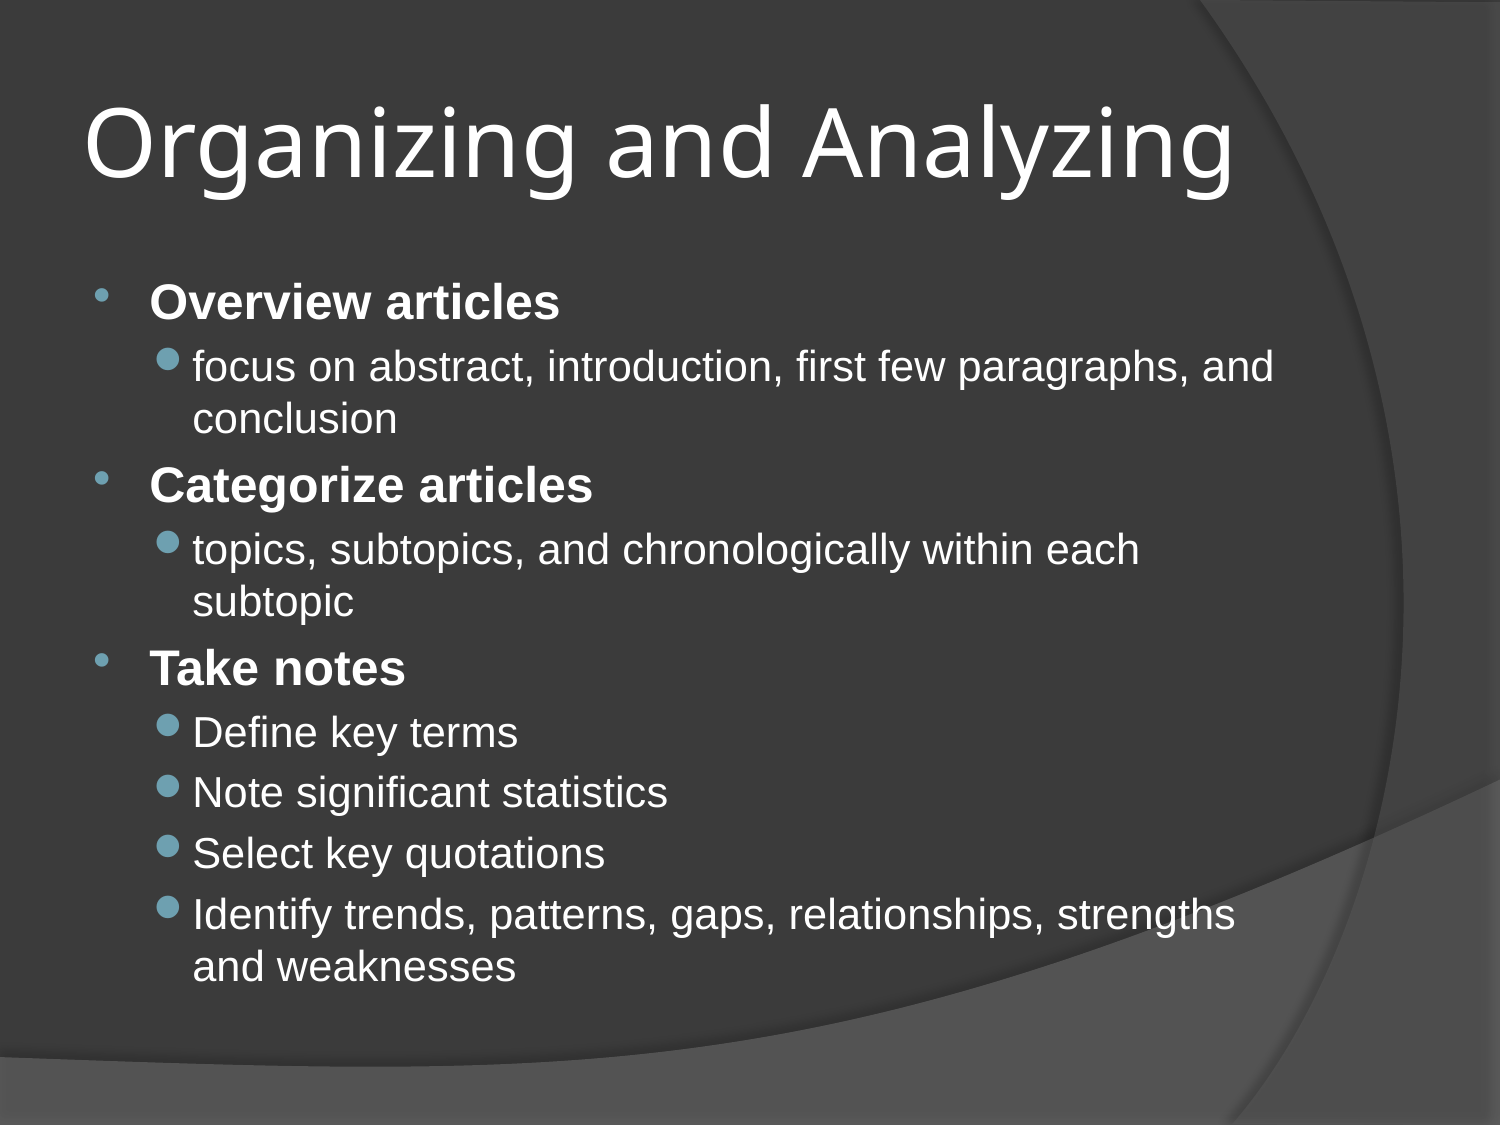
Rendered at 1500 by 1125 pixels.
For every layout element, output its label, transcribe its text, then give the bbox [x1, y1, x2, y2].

list Overview articles focus on abstract, introduction, first few paragraphs, and conclusion Categorize articles topics, subtopics, and chronologically within each subtopic Take notes Define key terms Note significant statistics Select key quotations Identify trends, patterns, gaps, relationships, strengths and weaknesses [75, 262, 1300, 1005]
title Organizing and Analyzing [75, 45, 1300, 233]
